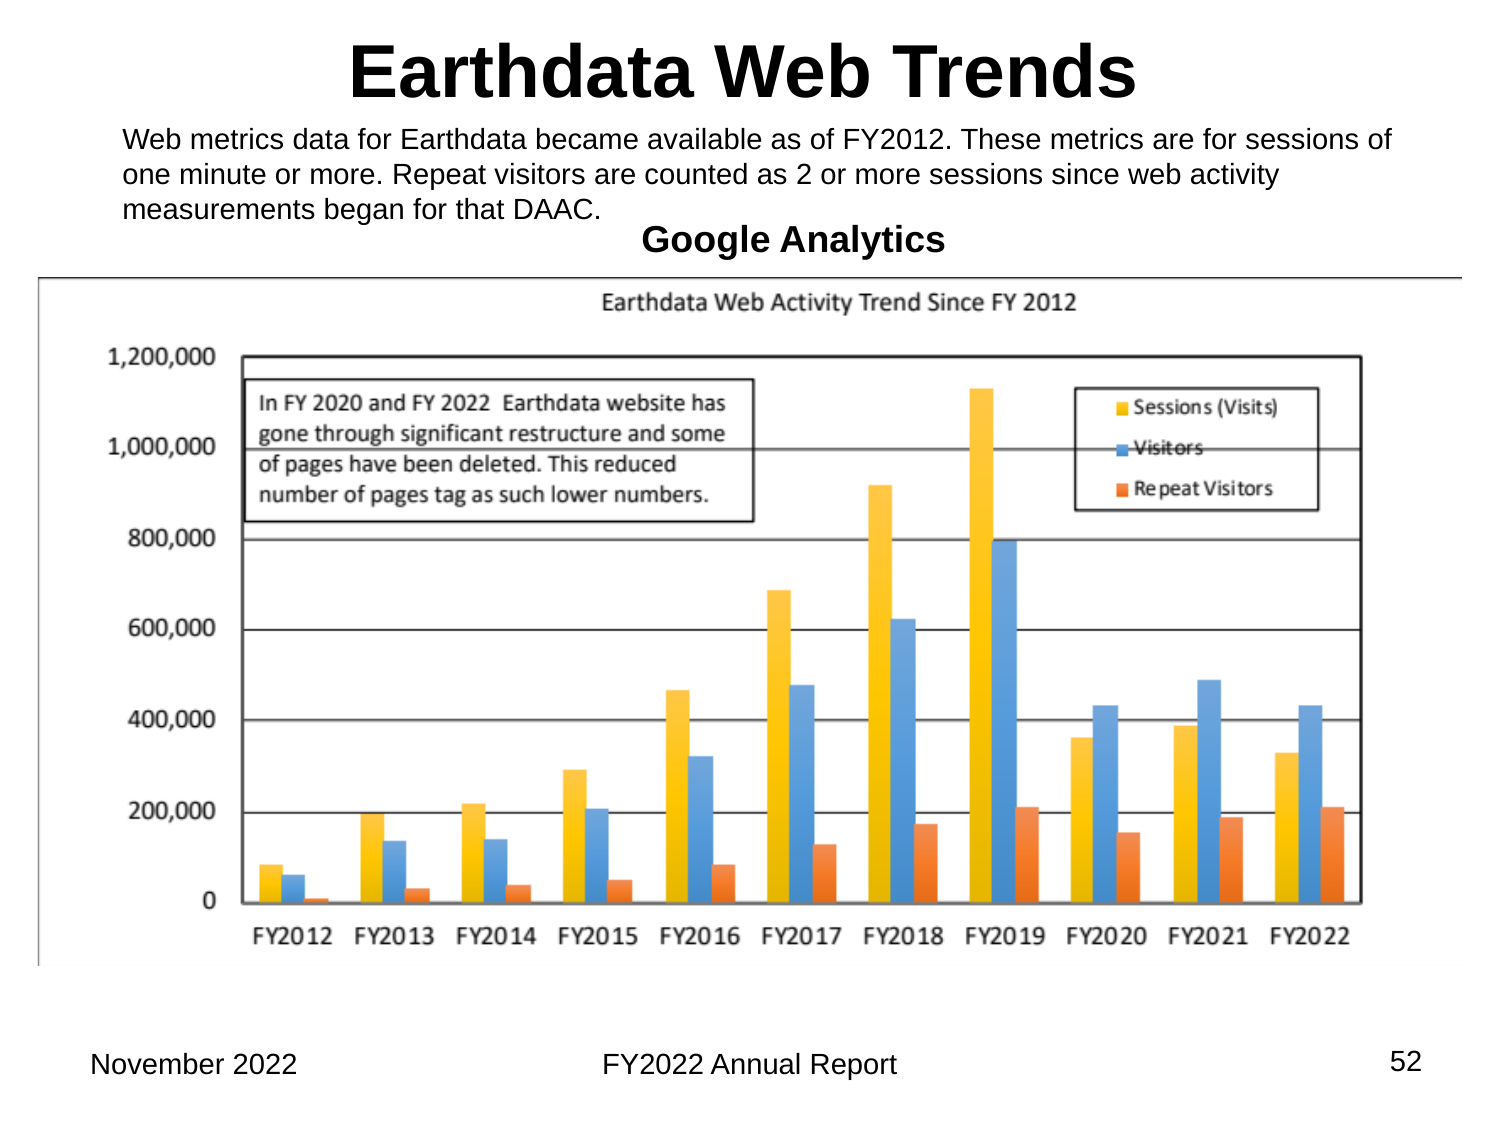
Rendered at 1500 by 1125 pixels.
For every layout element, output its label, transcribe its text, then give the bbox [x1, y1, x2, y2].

title Earthdata Web Trends [74, 4, 1413, 112]
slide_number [74, 1037, 426, 1116]
text_box Google Analytics [612, 197, 975, 275]
picture [37, 277, 1463, 967]
list Web metrics data for Earthdata became available as of FY2012. These metrics are for sessions of one minute or more. Repeat visitors are counted as 2 or more sessions since web activity measurements began for that DAAC. [12, 112, 1413, 238]
footer FY2022 Annual Report [512, 1037, 988, 1116]
slide_number 52 [1087, 1034, 1438, 1113]
